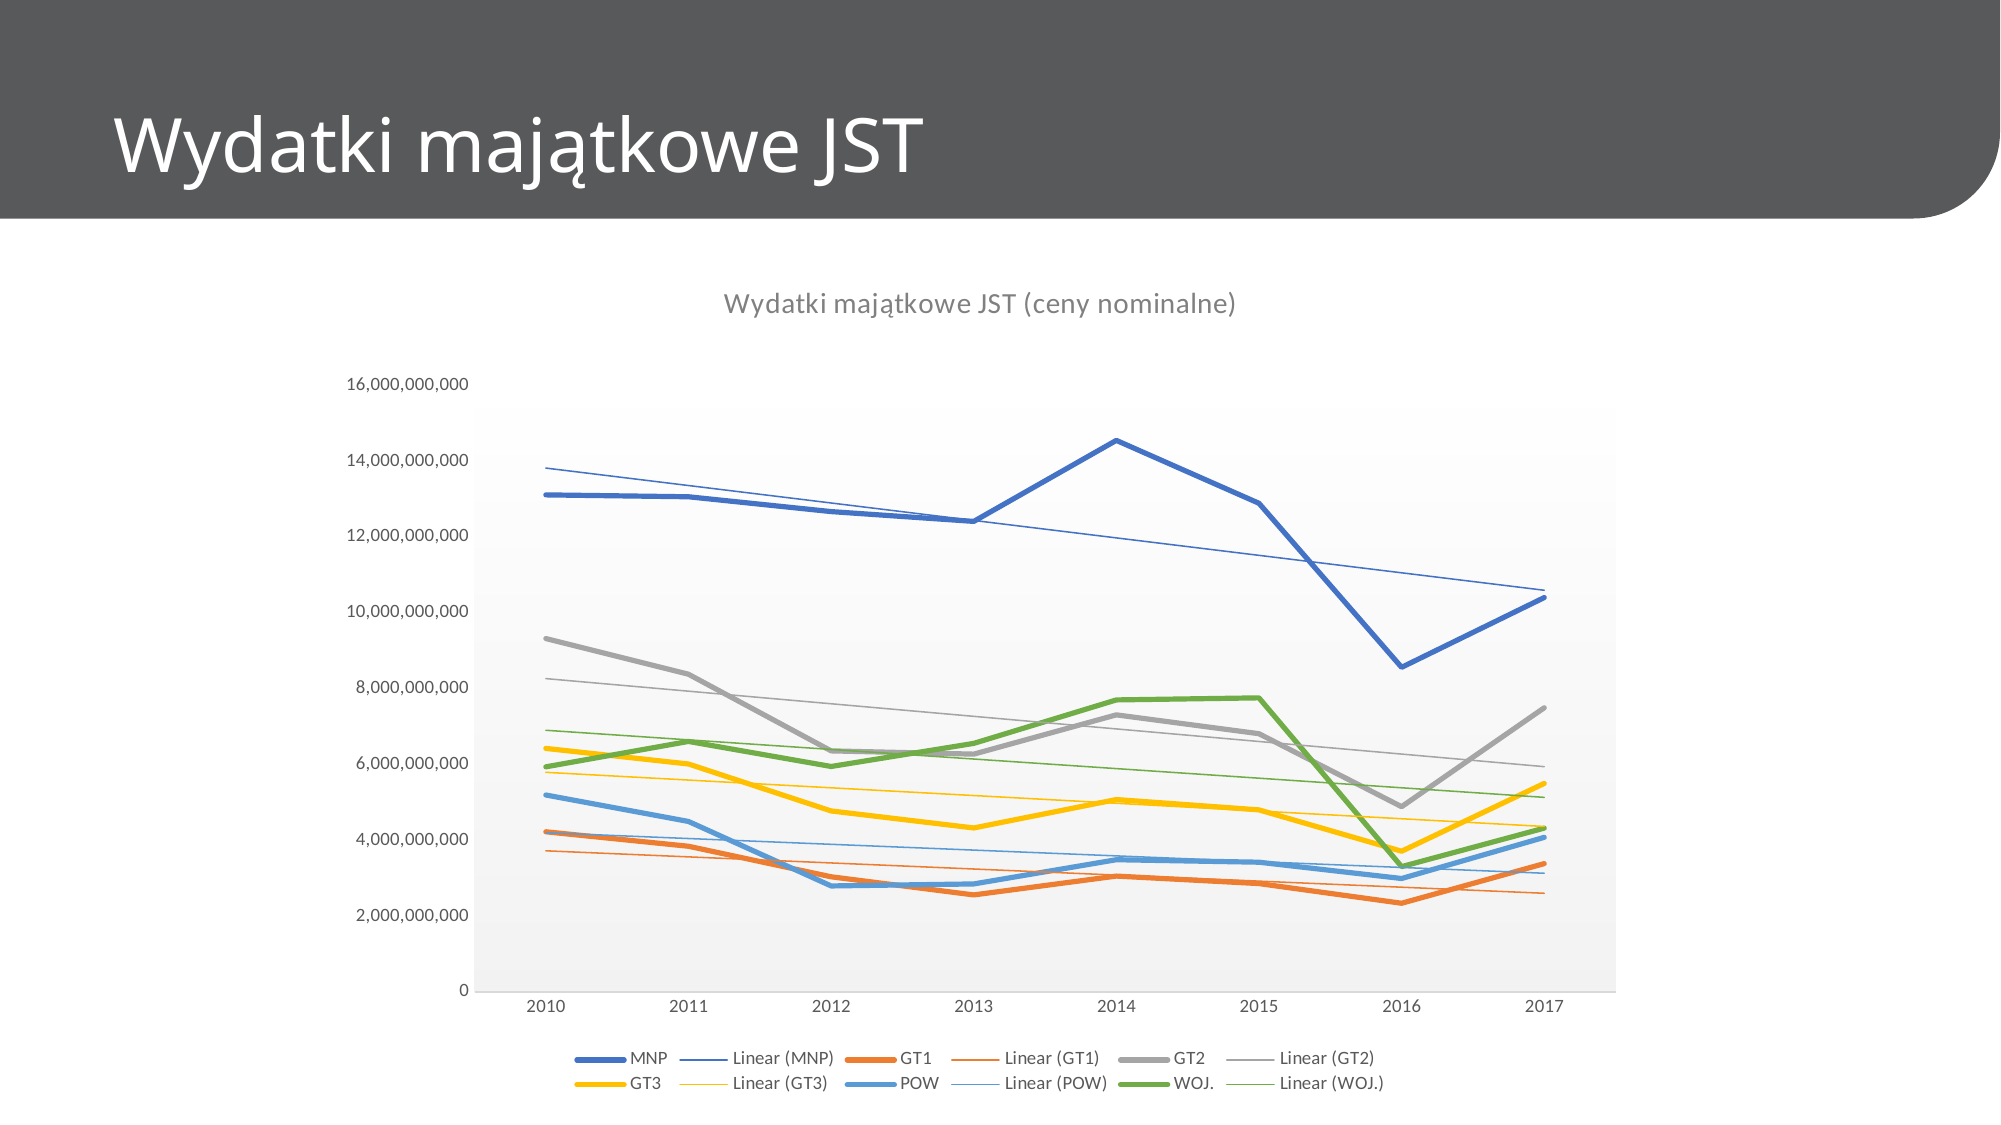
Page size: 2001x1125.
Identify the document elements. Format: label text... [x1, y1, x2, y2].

text_box Wydatki majątkowe JST [99, 0, 1863, 182]
chart [319, 257, 1642, 1101]
